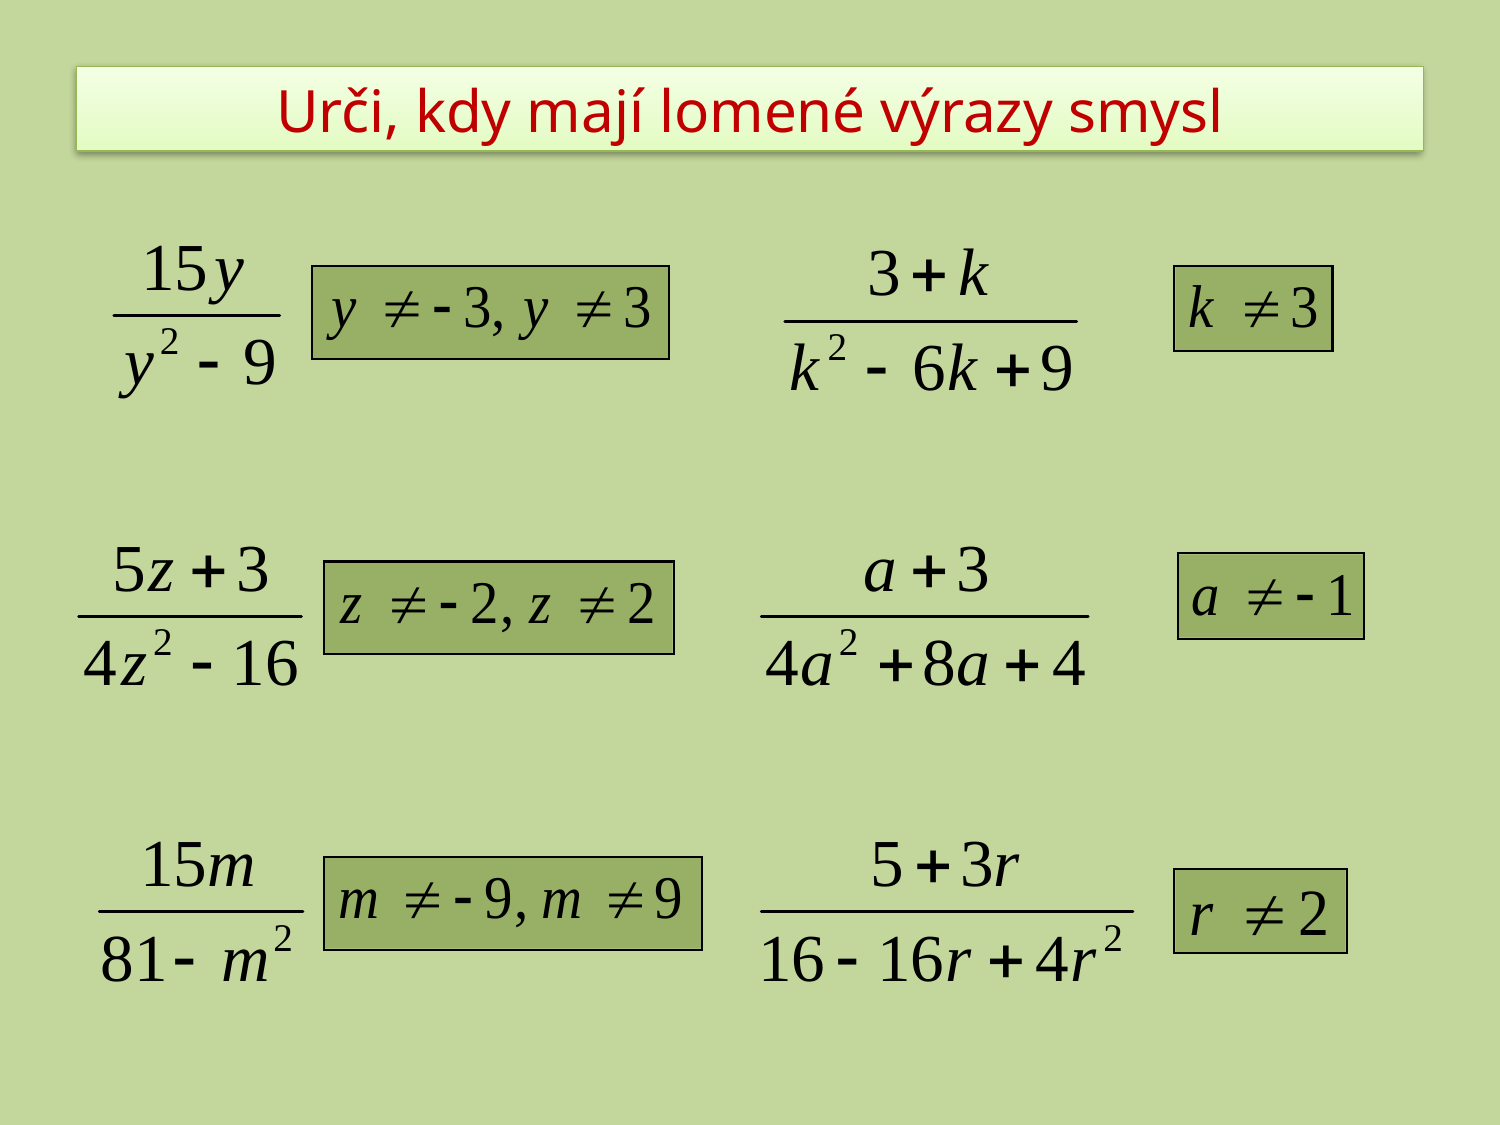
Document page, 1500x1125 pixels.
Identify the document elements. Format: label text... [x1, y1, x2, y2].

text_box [67, 526, 315, 701]
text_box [773, 231, 1094, 406]
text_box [324, 562, 673, 654]
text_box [1178, 554, 1364, 638]
text_box Urči, kdy mají lomené výrazy smysl [76, 66, 1424, 152]
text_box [312, 266, 669, 359]
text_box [1174, 869, 1346, 953]
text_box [324, 857, 702, 949]
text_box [749, 822, 1148, 996]
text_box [87, 822, 318, 997]
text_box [1174, 266, 1332, 351]
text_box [749, 526, 1104, 701]
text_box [102, 225, 294, 412]
